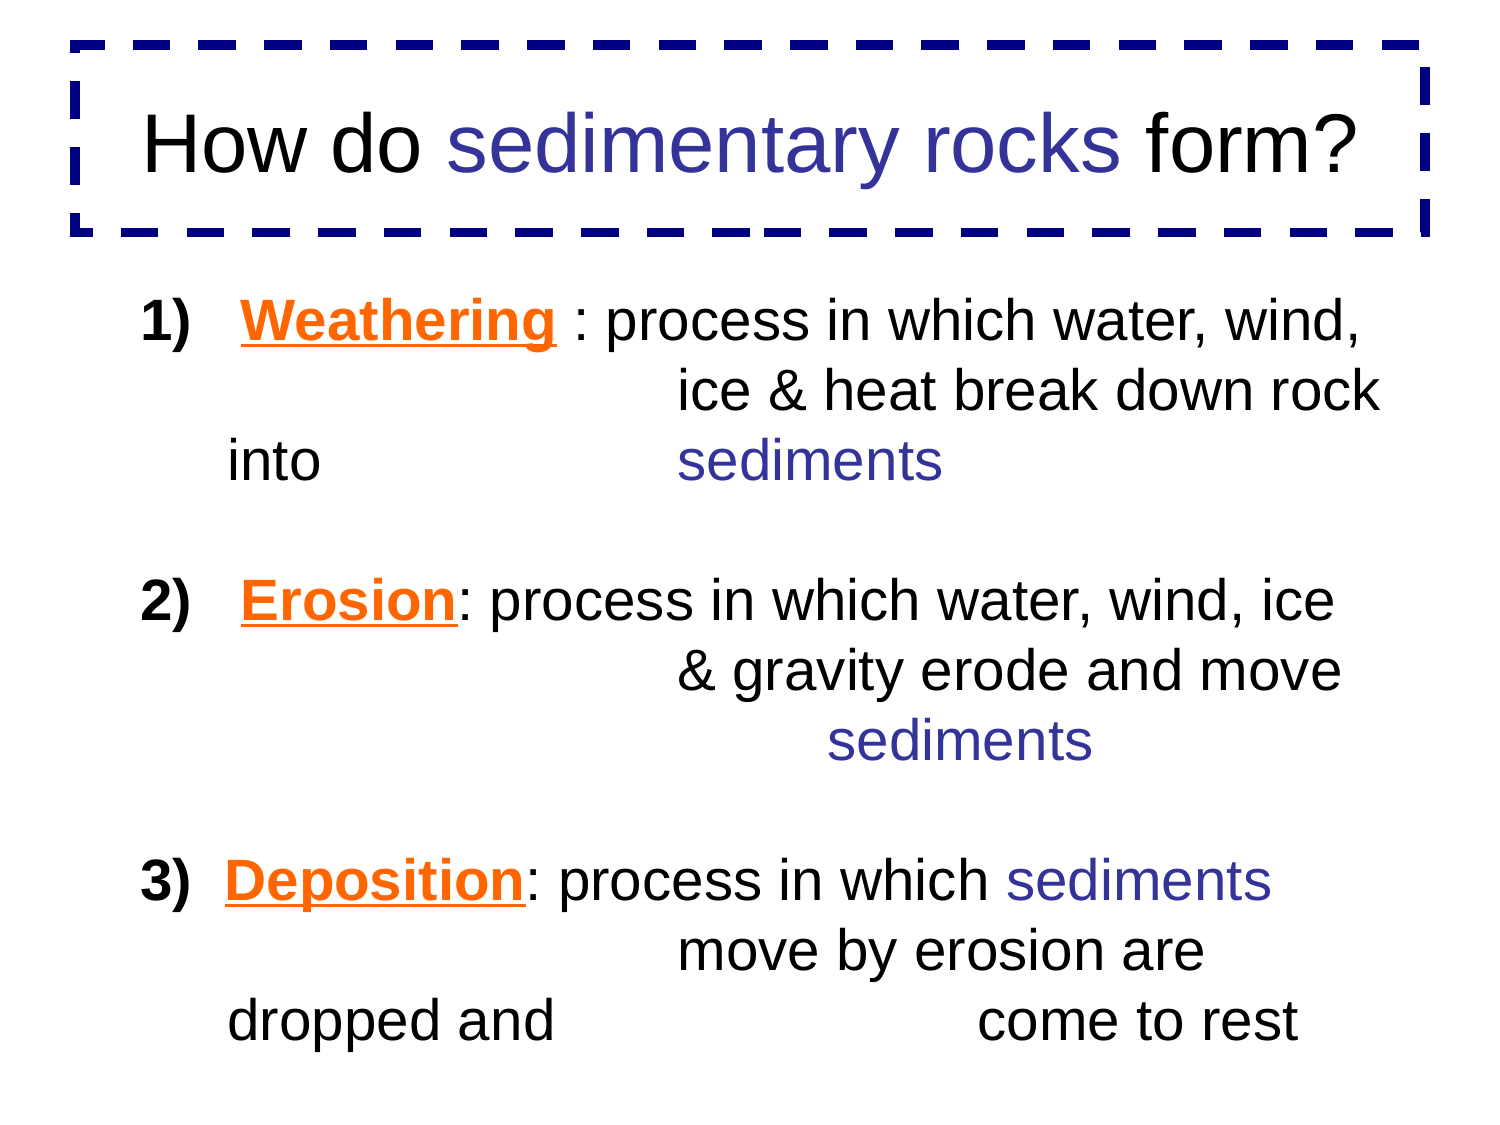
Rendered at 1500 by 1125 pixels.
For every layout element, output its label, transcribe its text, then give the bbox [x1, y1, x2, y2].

title How do sedimentary rocks form? [74, 44, 1426, 233]
list 1) Weathering : process in which water, wind, ice & heat break down rock into sediments 2) Erosion: process in which water, wind, ice & gravity erode and move sediments 3) Deposition: process in which sediments move by erosion are dropped and come to rest [49, 274, 1438, 1101]
